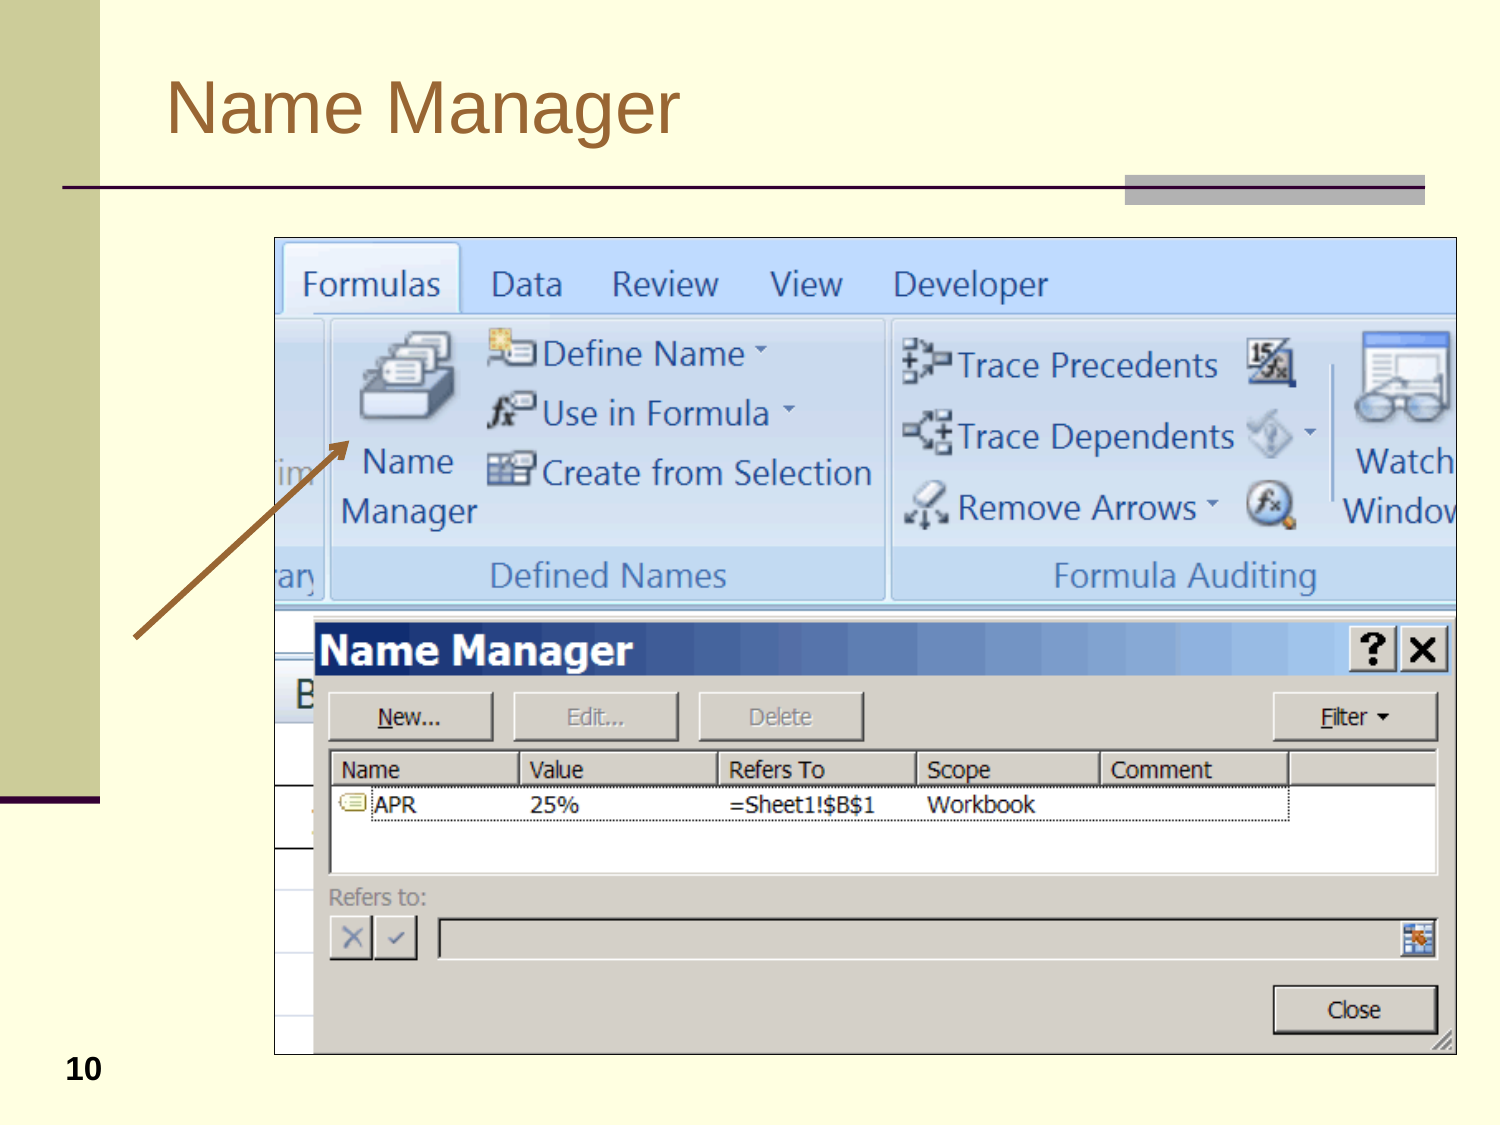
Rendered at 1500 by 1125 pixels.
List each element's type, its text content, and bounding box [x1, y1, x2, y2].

slide_number 10 [31, 1039, 118, 1090]
picture [274, 237, 1457, 1055]
title Name Manager [149, 45, 1426, 163]
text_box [134, 440, 350, 639]
